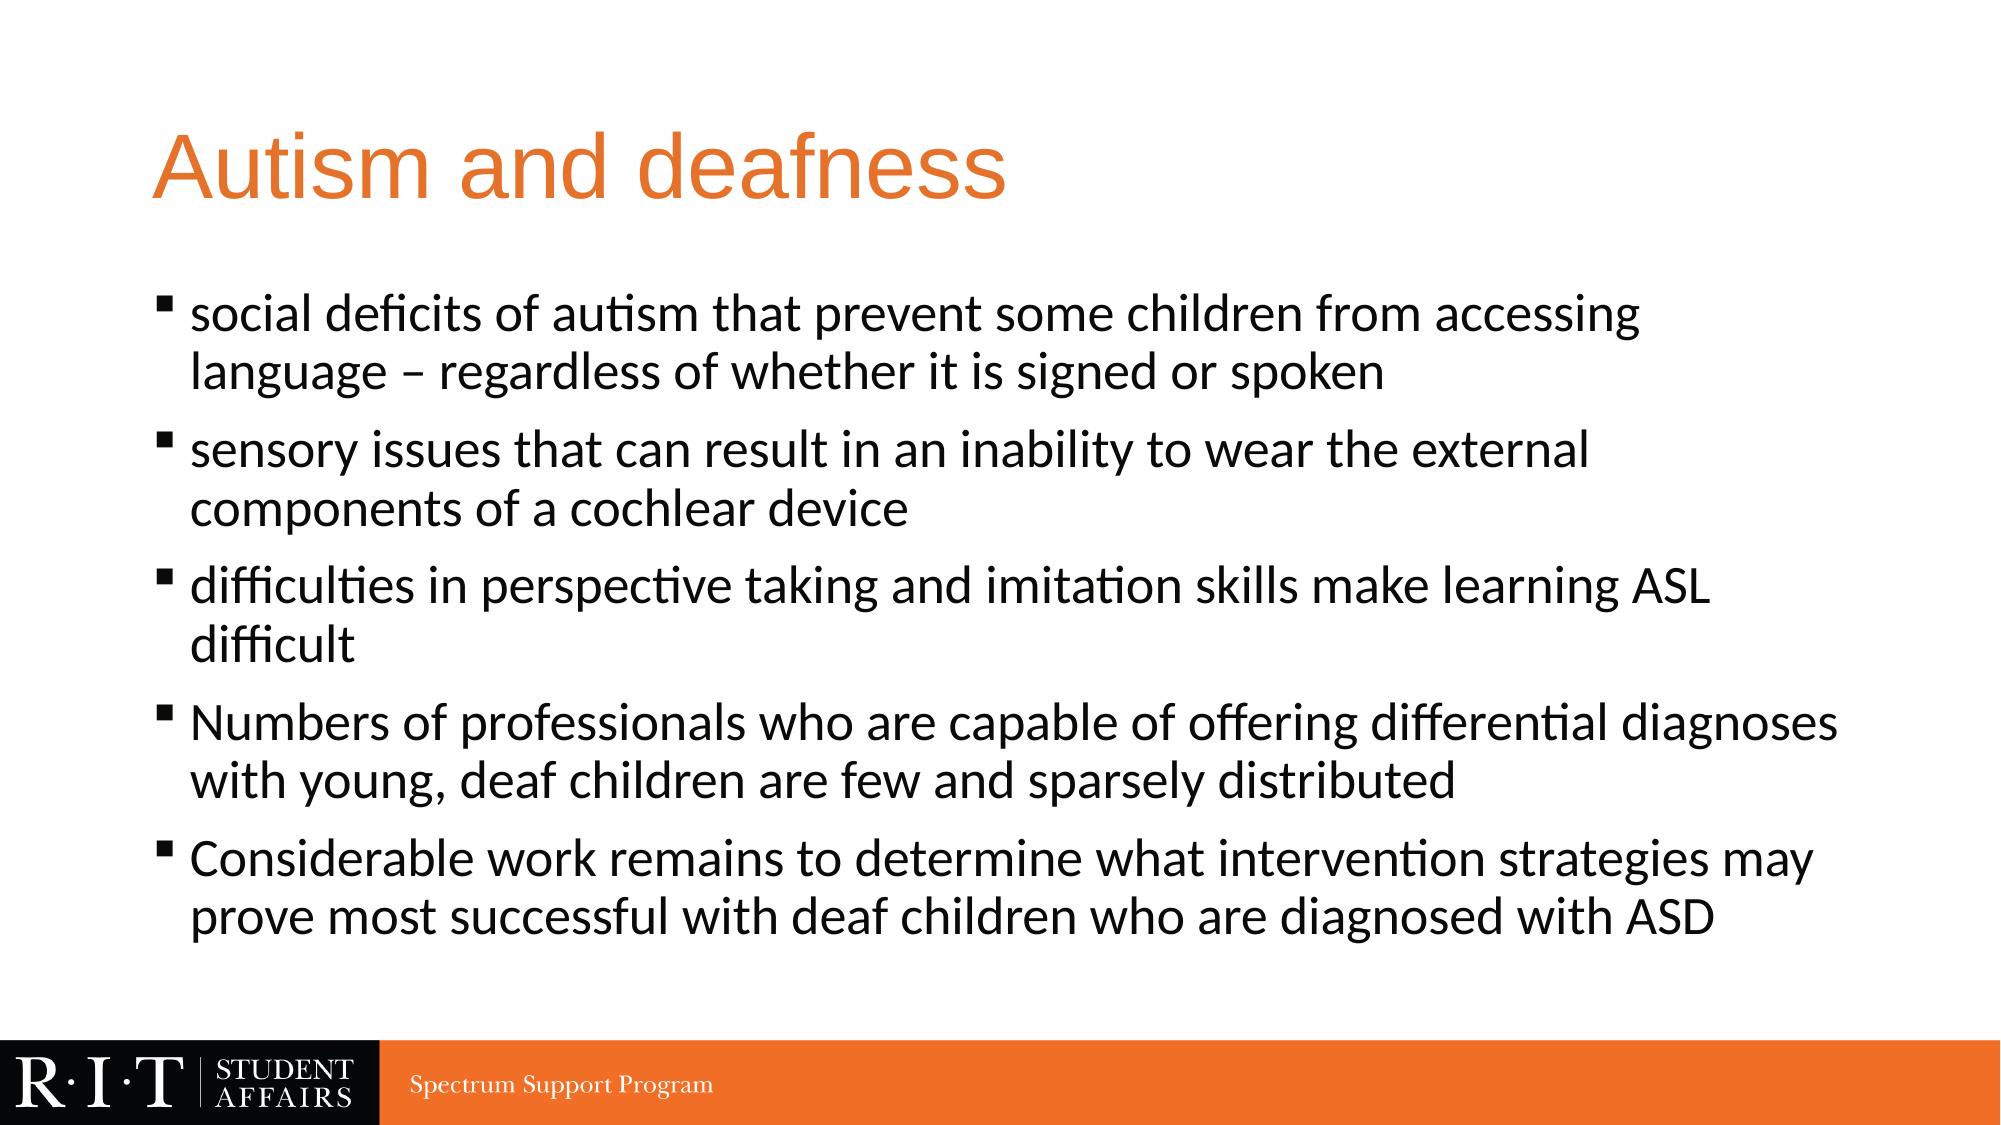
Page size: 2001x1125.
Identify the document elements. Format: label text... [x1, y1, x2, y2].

list social deficits of autism that prevent some children from accessing language – regardless of whether it is signed or spoken sensory issues that can result in an inability to wear the external components of a cochlear device difficulties in perspective taking and imitation skills make learning ASL difficult Numbers of professionals who are capable of offering differential diagnoses with young, deaf children are few and sparsely distributed Considerable work remains to determine what intervention strategies may prove most successful with deaf children who are diagnosed with ASD [137, 277, 1863, 964]
title Autism and deafness [137, 59, 1863, 277]
picture [0, 0, 2001, 1125]
